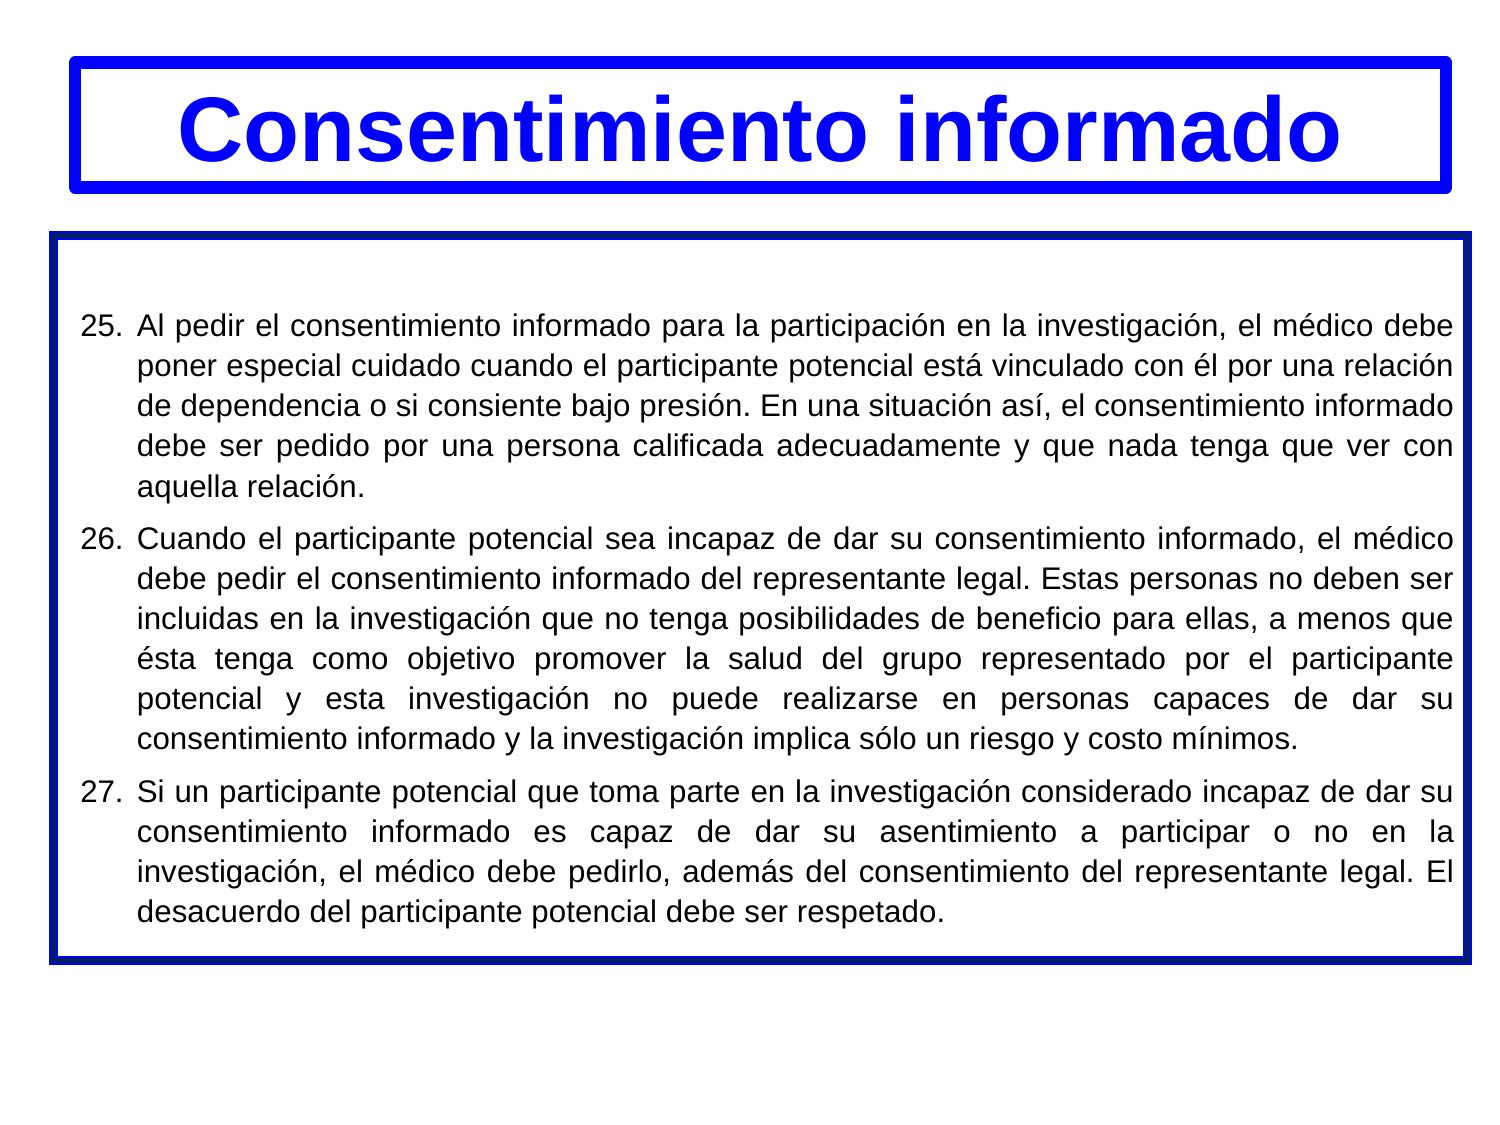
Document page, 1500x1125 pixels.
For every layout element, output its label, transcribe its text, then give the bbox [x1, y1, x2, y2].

text_box Consentimiento informado [75, 62, 1446, 188]
text_box [49, 231, 1472, 965]
text_box Al pedir el consentimiento informado para la participación en la investigación, el médico debe poner especial cuidado cuando el participante potencial está vinculado con él por una relación de dependencia o si consiente bajo presión. En una situación así, el consentimiento informado debe ser pedido por una persona calificada adecuadamente y que nada tenga que ver con aquella relación. Cuando el participante potencial sea incapaz de dar su consentimiento informado, el médico debe pedir el consentimiento informado del representante legal. Estas personas no deben ser incluidas en la investigación que no tenga posibilidades de beneficio para ellas, a menos que ésta tenga como objetivo promover la salud del grupo representado por el participante potencial y esta investigación no puede realizarse en personas capaces de dar su consentimiento informado y la investigación implica sólo un riesgo y costo mínimos. Si un participante potencial que toma parte en la investigación considerado incapaz de dar su consentimiento informado es capaz de dar su asentimiento a participar o no en la investigación, el médico debe pedirlo, además del consentimiento del representante legal. El desacuerdo del participante potencial debe ser respetado. [65, 295, 1472, 936]
